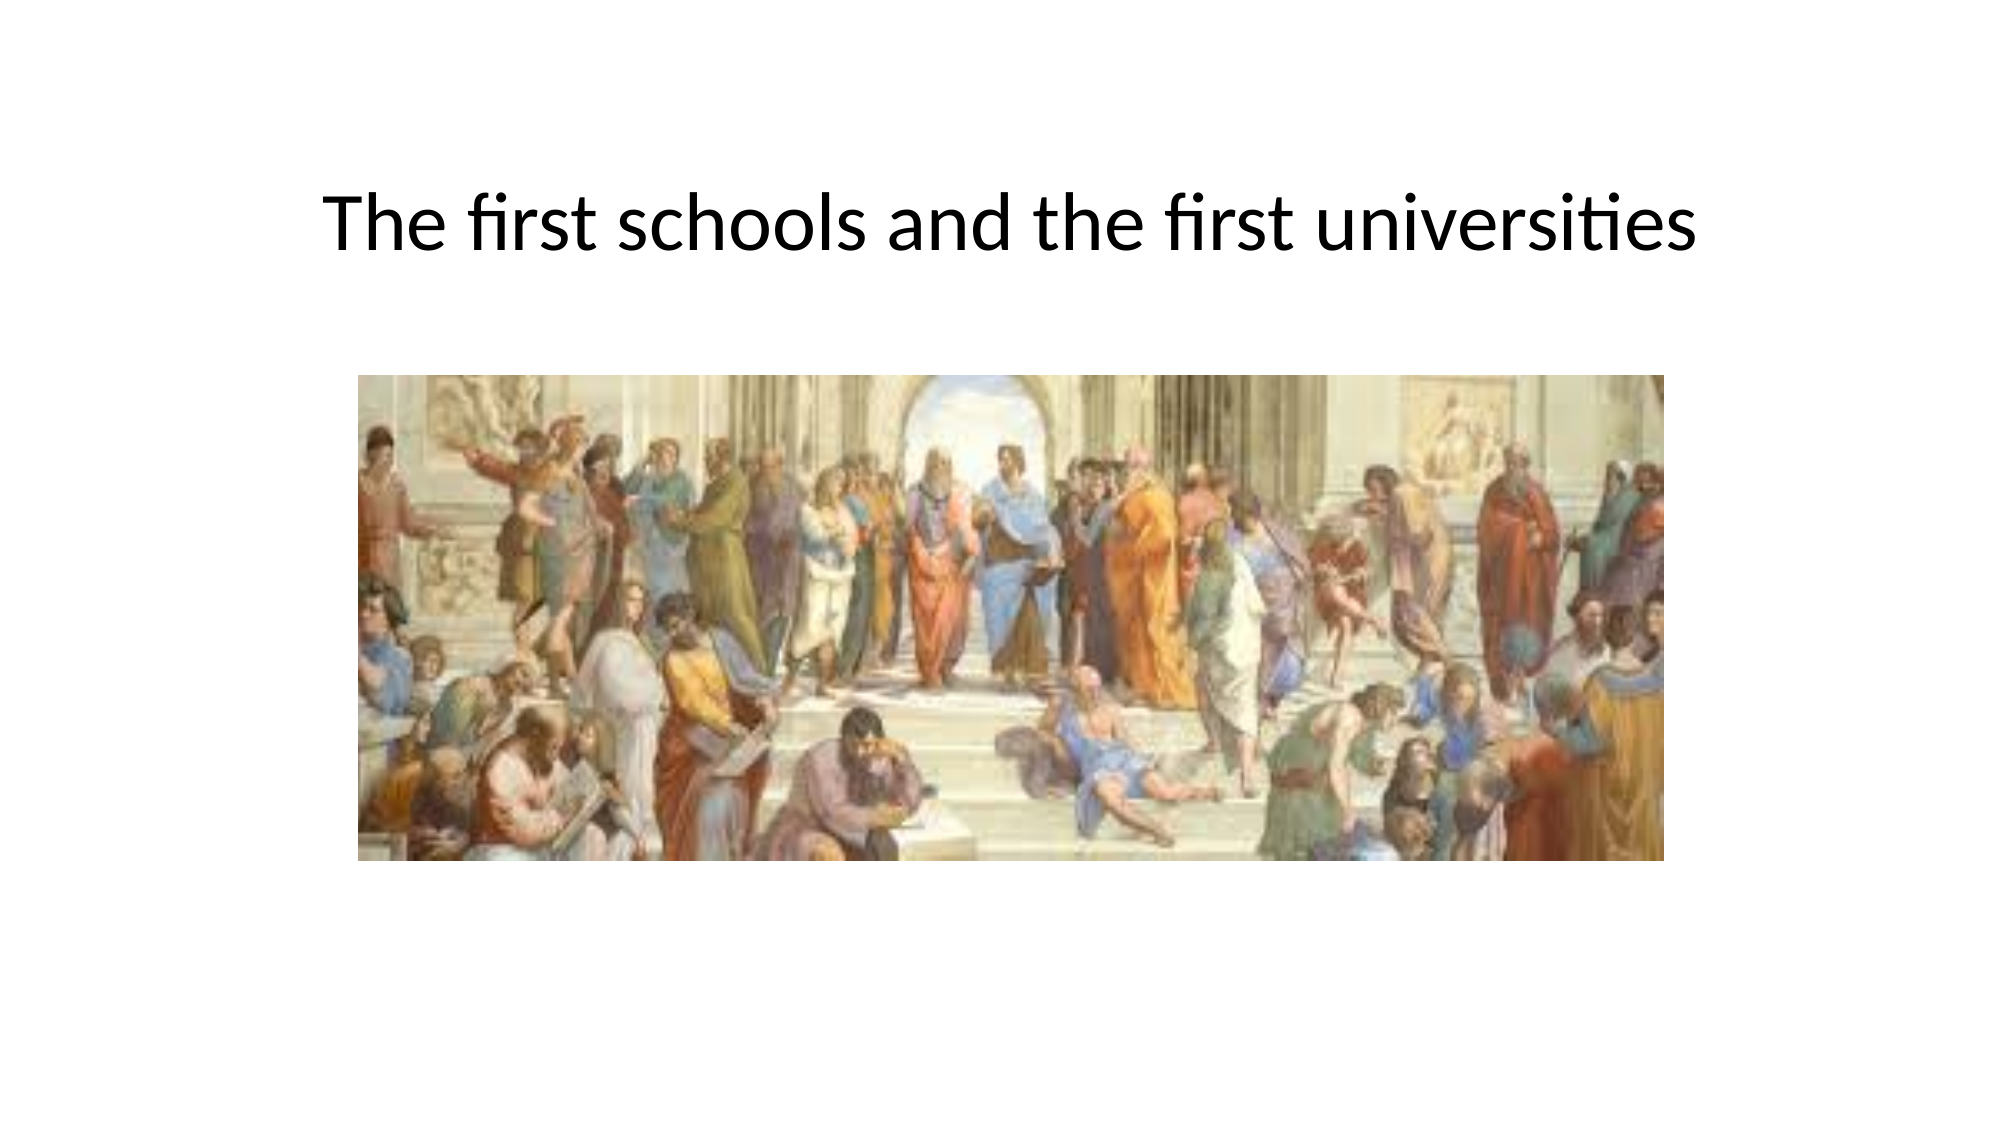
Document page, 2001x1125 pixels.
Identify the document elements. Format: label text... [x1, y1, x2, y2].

picture [358, 375, 1664, 862]
title The first schools and the first universities [261, 89, 1762, 277]
